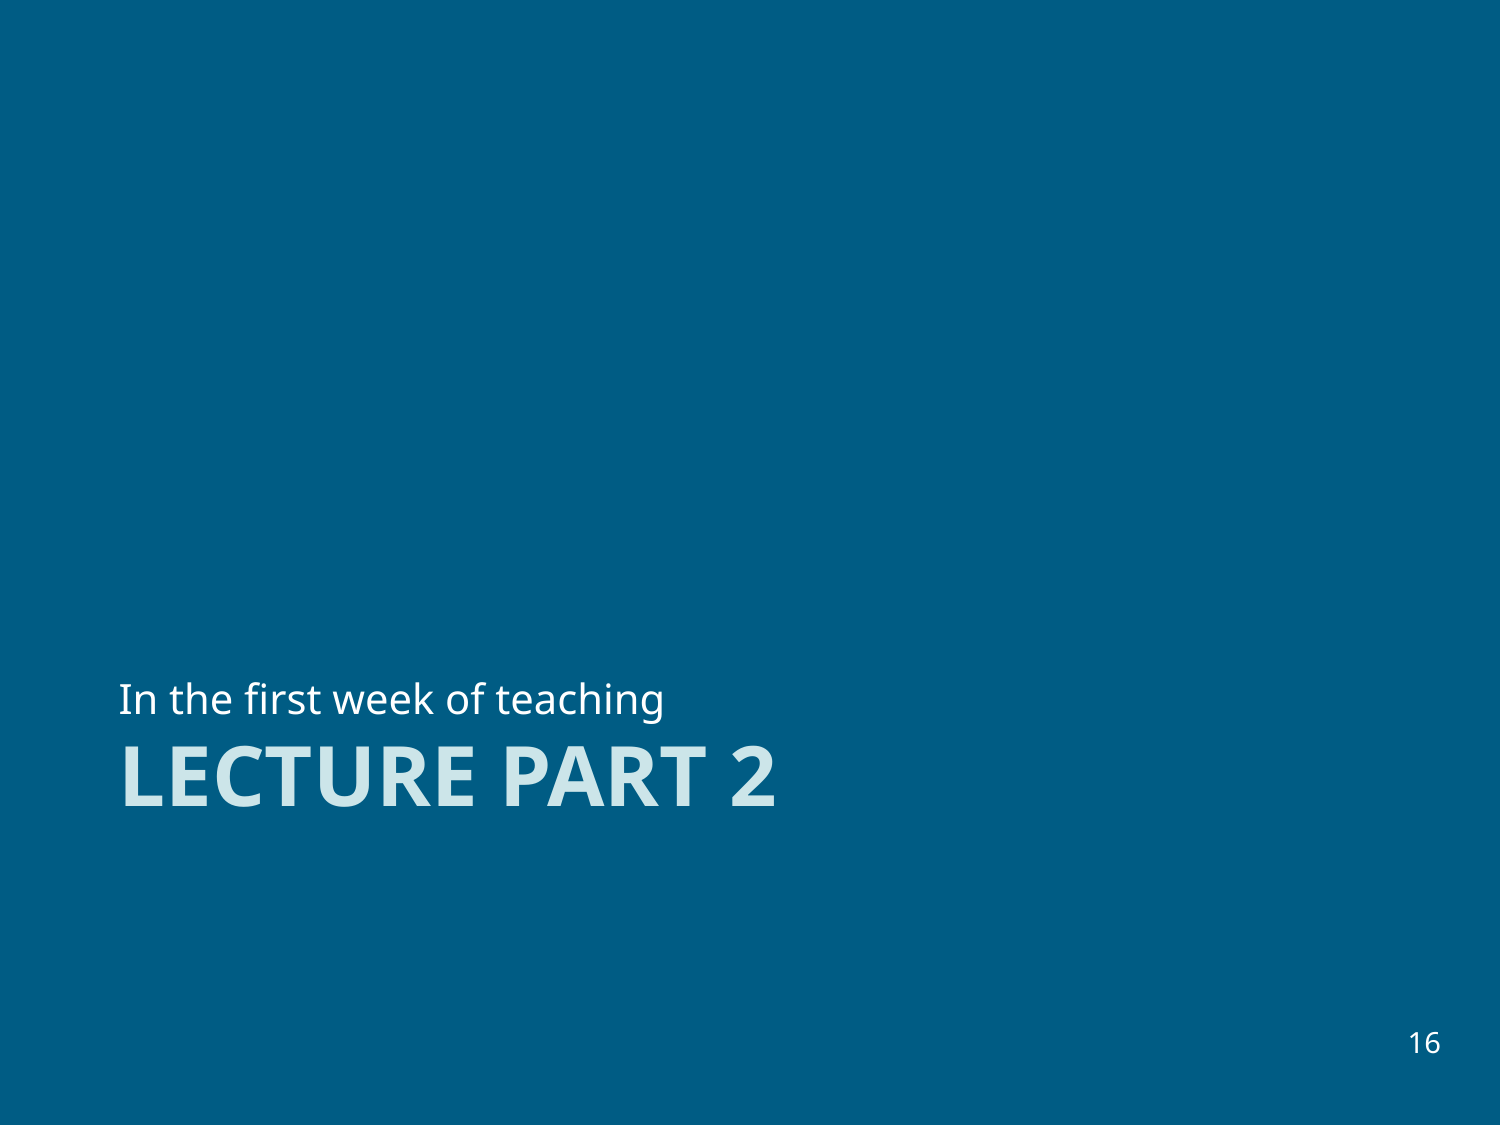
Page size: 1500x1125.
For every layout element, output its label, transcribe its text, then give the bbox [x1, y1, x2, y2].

slide_number 16 [1128, 1034, 1442, 1065]
list In the first week of teaching [118, 476, 1394, 723]
title Lecture part 2 [118, 723, 1394, 947]
